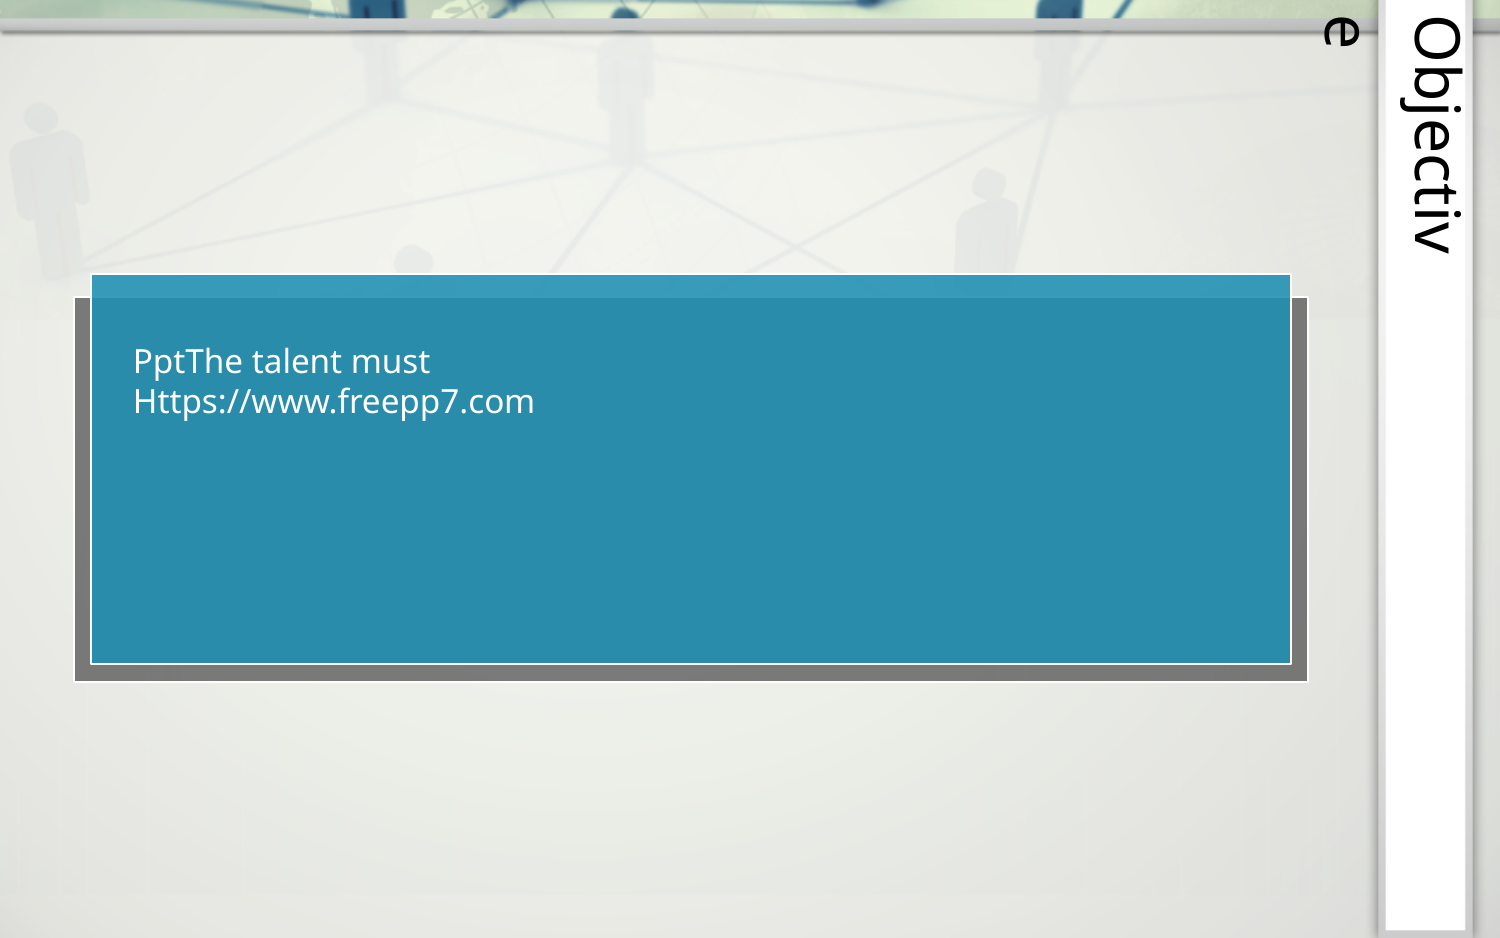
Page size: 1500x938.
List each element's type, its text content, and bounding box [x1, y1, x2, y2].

text_box [73, 297, 1308, 683]
text_box Objective [1378, 0, 1500, 283]
text_box [90, 273, 1291, 664]
picture [0, 0, 1500, 938]
text_box PptThe talent must Https://www.freepp7.com [118, 332, 1264, 428]
